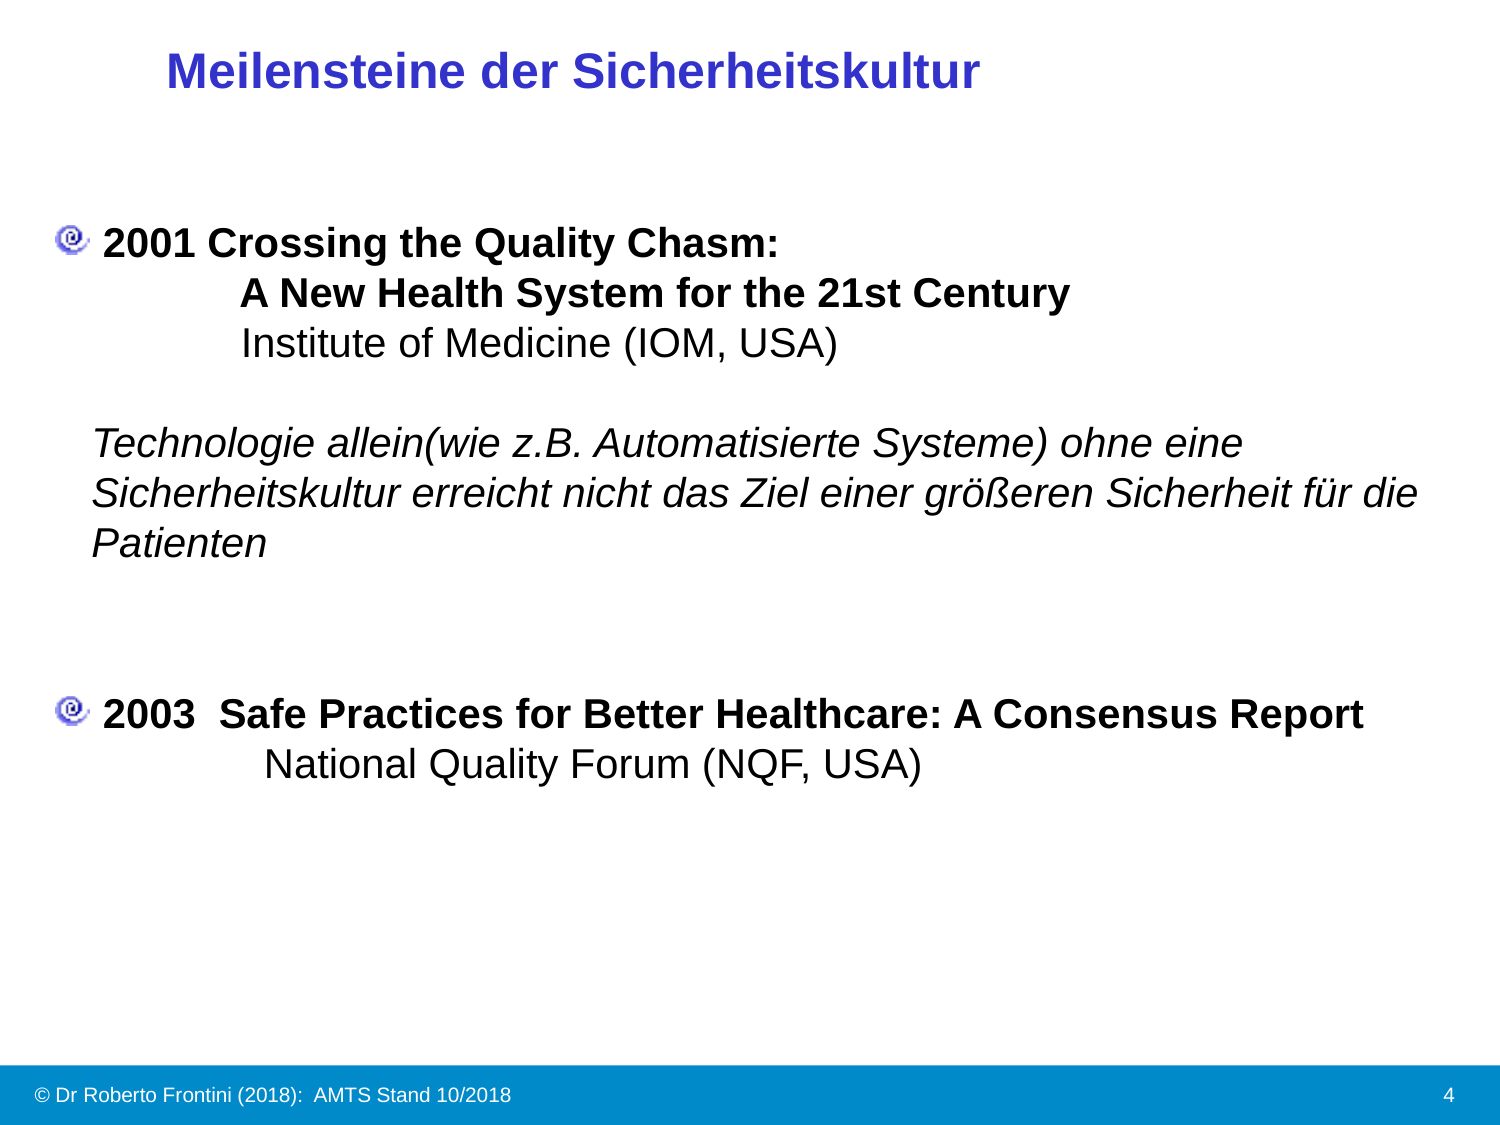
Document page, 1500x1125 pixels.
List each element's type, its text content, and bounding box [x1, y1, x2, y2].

title Meilensteine der Sicherheitskultur [17, 0, 1117, 138]
slide_number 4 [1404, 1070, 1470, 1118]
picture [55, 696, 90, 726]
footer © Dr Roberto Frontini (2018): AMTS Stand 10/2018 [19, 1070, 1388, 1118]
text_box 2001 Crossing the Quality Chasm: A New Health System for the 21st Century Institute of Medicine (IOM, USA) Technologie allein(wie z.B. Automatisierte Systeme) ohne eine Sicherheitskultur erreicht nicht das Ziel einer größeren Sicherheit für die Patienten 2003 Safe Practices for Better Healthcare: A Consensus Report National Quality Forum (NQF, USA) [41, 208, 1471, 794]
picture [55, 225, 90, 255]
